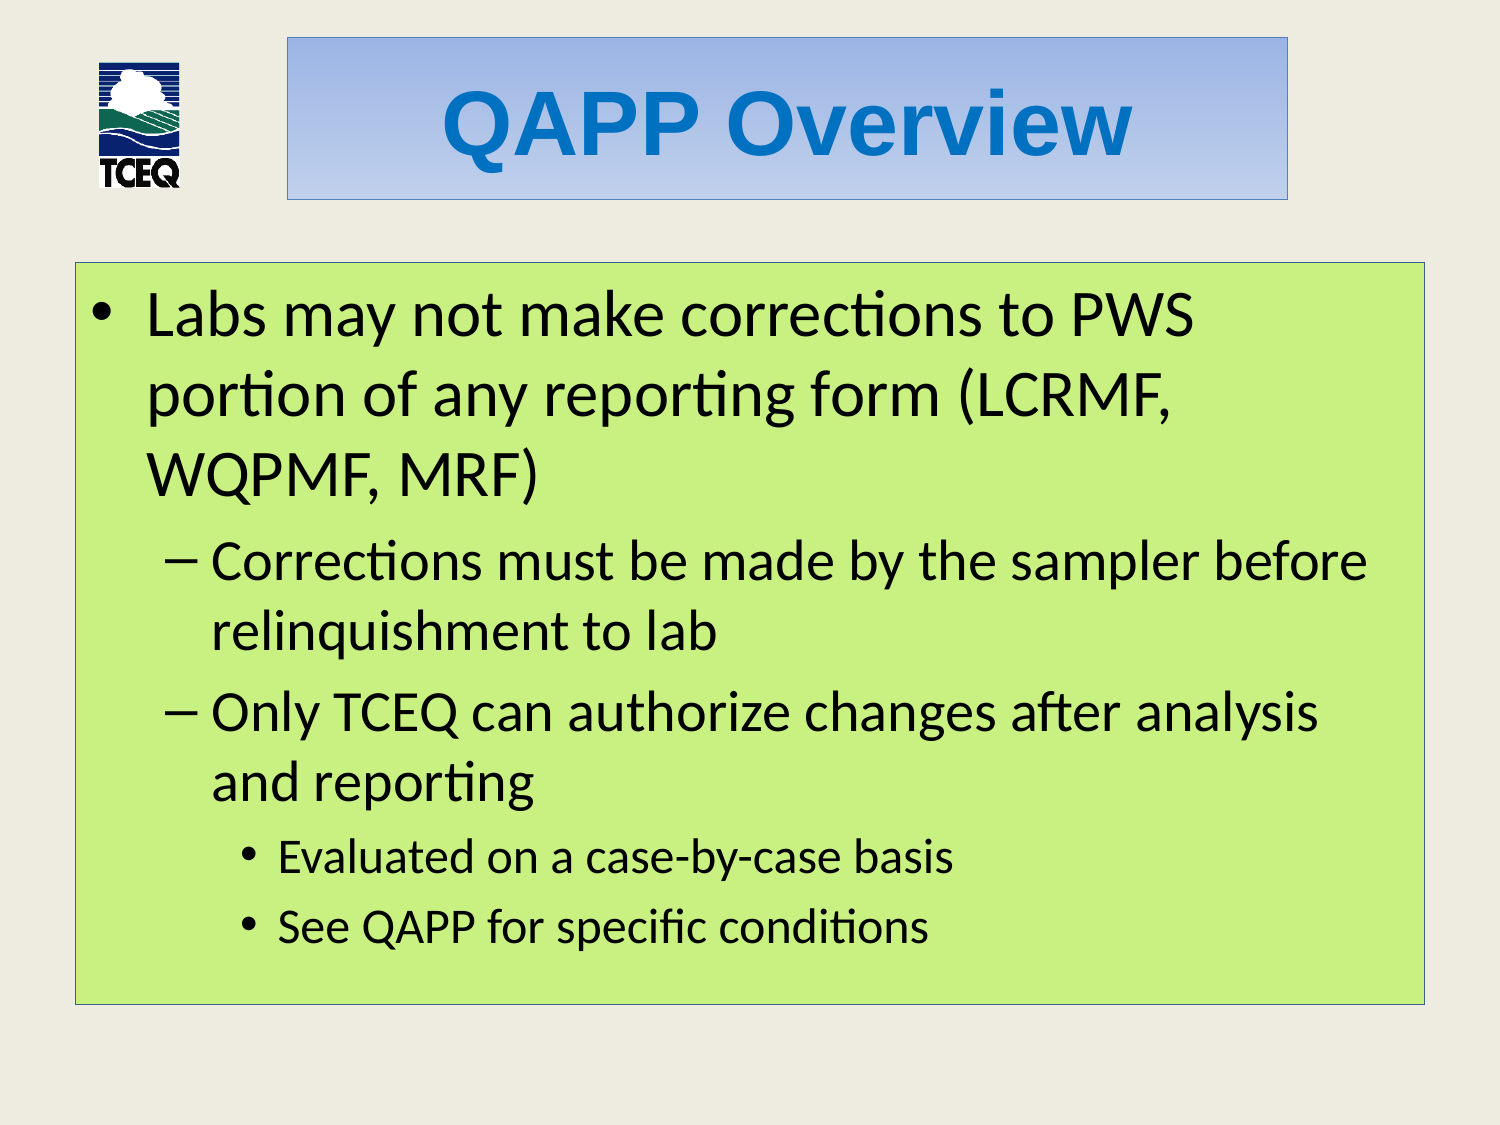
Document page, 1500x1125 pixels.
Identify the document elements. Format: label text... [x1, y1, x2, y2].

picture [99, 62, 180, 188]
title QAPP Overview [287, 37, 1288, 200]
list Labs may not make corrections to PWS portion of any reporting form (LCRMF, WQPMF, MRF) Corrections must be made by the sampler before relinquishment to lab Only TCEQ can authorize changes after analysis and reporting Evaluated on a case-by-case basis See QAPP for specific conditions [75, 262, 1425, 1005]
